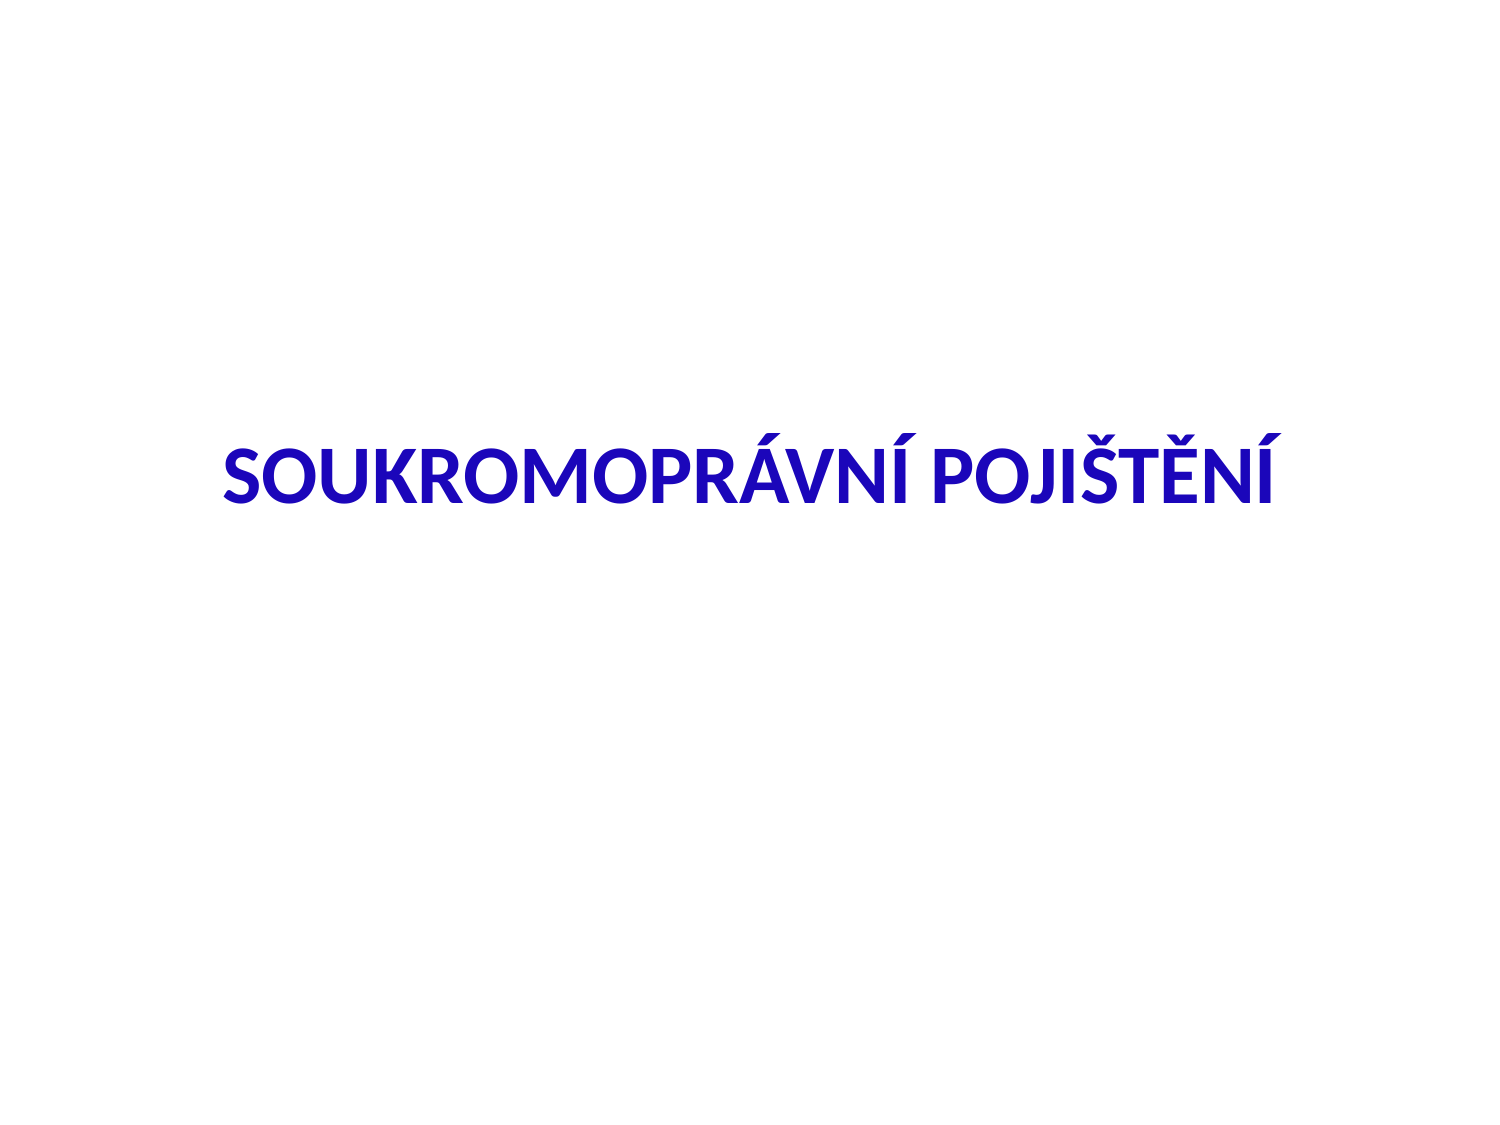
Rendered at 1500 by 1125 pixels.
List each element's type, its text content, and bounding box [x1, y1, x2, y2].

title SOUKROMOPRÁVNÍ POJIŠTĚNÍ [112, 349, 1388, 591]
